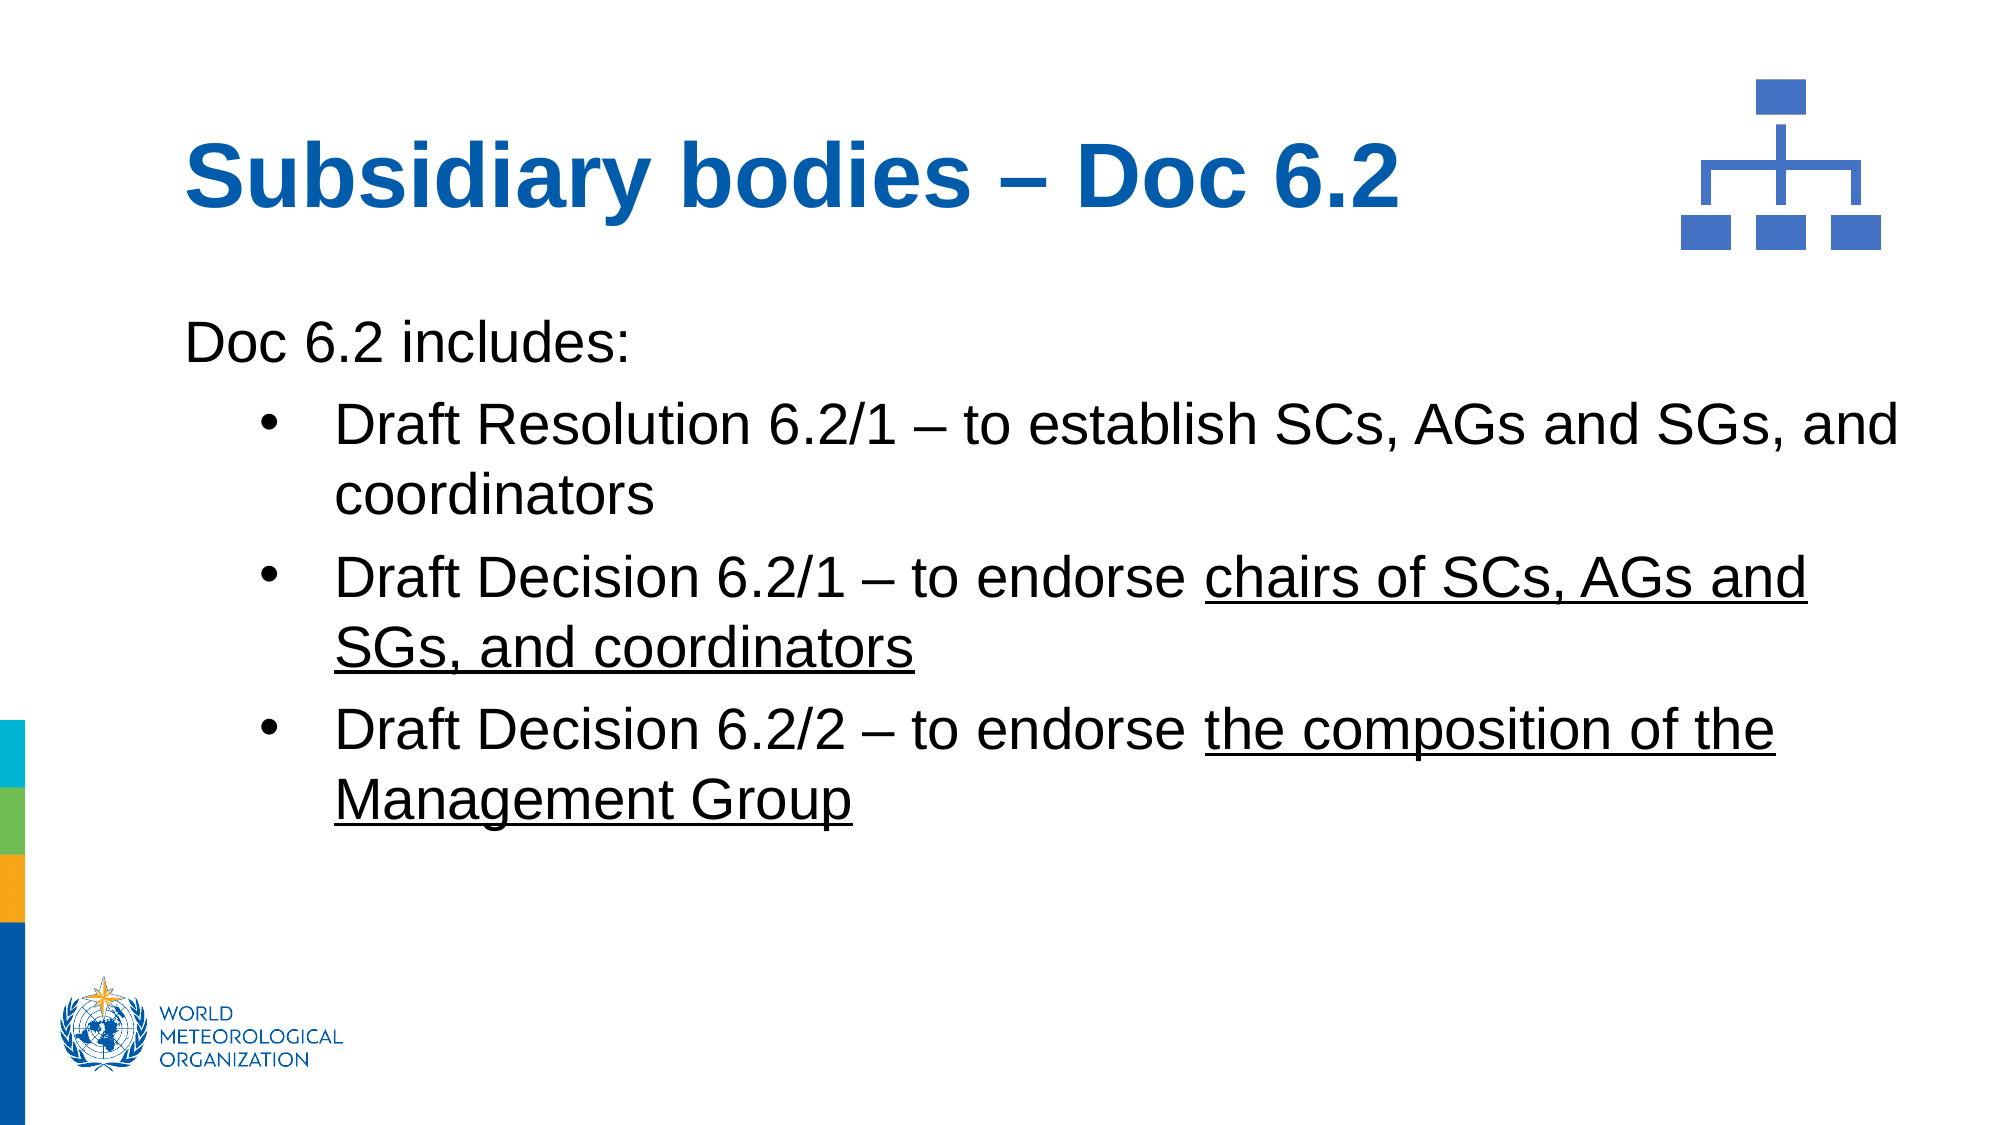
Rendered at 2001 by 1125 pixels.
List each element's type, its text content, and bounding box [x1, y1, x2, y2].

text_box Subsidiary bodies – Doc 6.2 [184, 155, 1661, 226]
text_box Doc 6.2 includes: Draft Resolution 6.2/1 – to establish SCs, AGs and SGs, and coordinators Draft Decision 6.2/1 – to endorse chairs of SCs, AGs and SGs, and coordinators Draft Decision 6.2/2 – to endorse the composition of the Management Group [184, 303, 1944, 914]
picture [0, 0, 2001, 1125]
